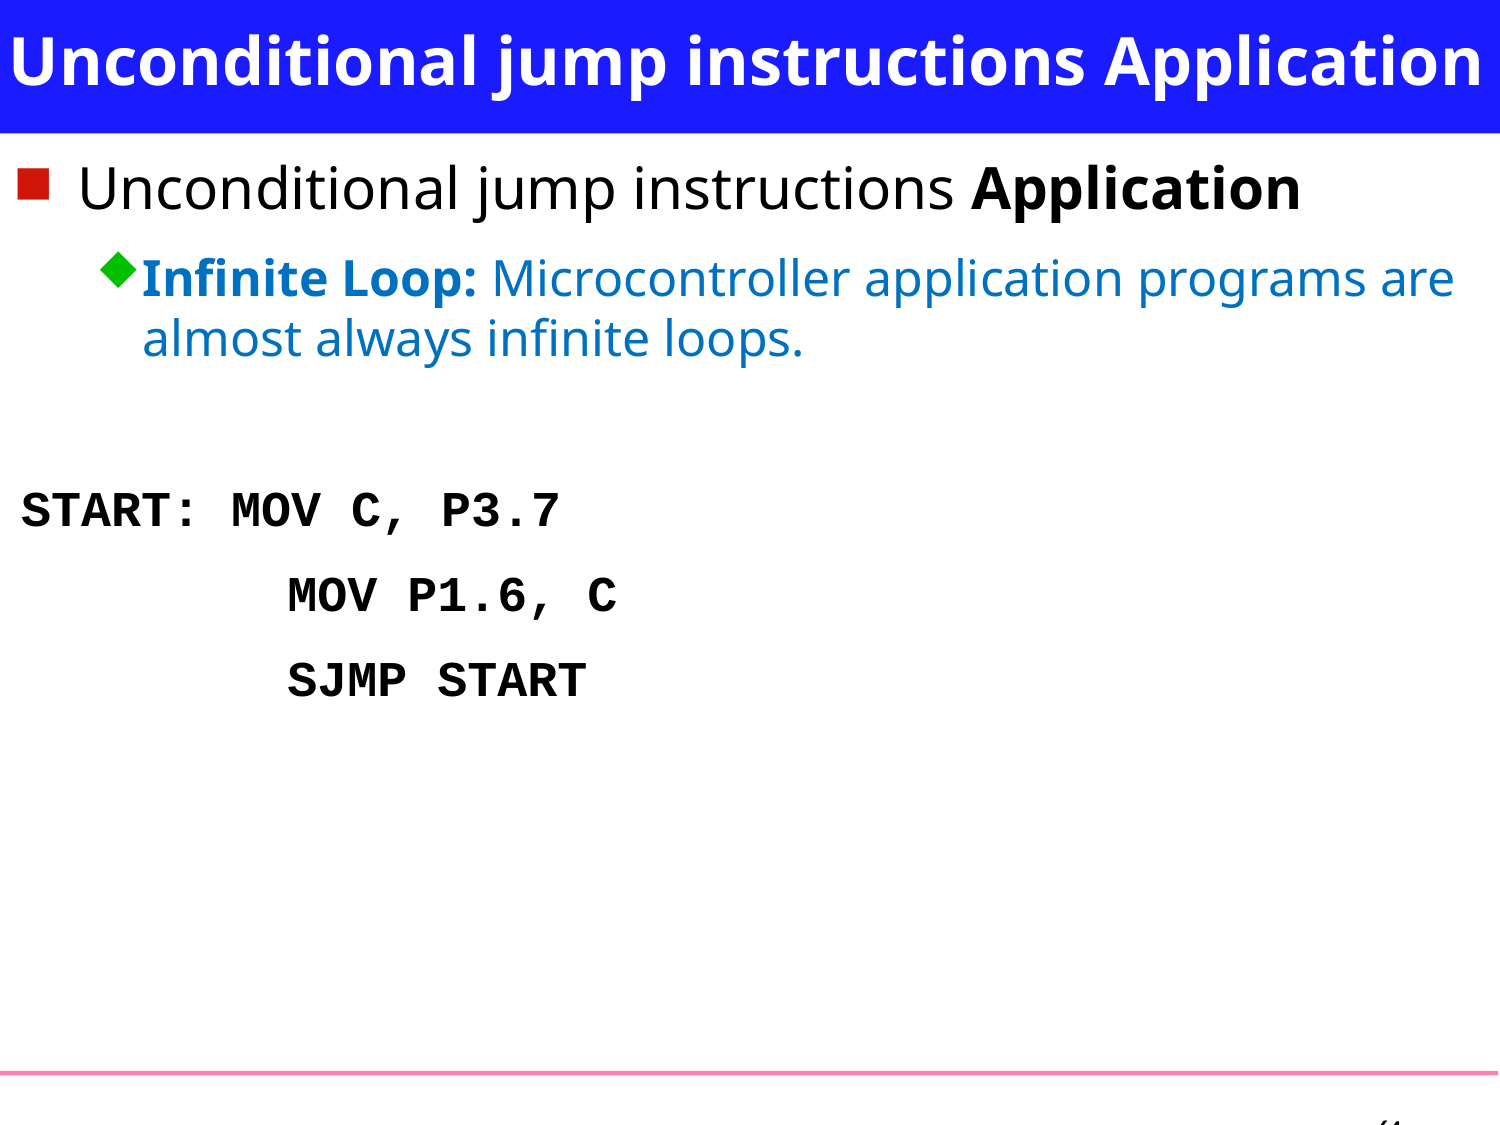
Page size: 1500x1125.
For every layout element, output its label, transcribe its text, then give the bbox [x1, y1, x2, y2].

title Unconditional jump instructions Application [0, 0, 1500, 134]
list Unconditional jump instructions Application Infinite Loop: Microcontroller application programs are almost always infinite loops. START: MOV C, P3.7 MOV P1.6, C SJMP START [6, 143, 1499, 1067]
